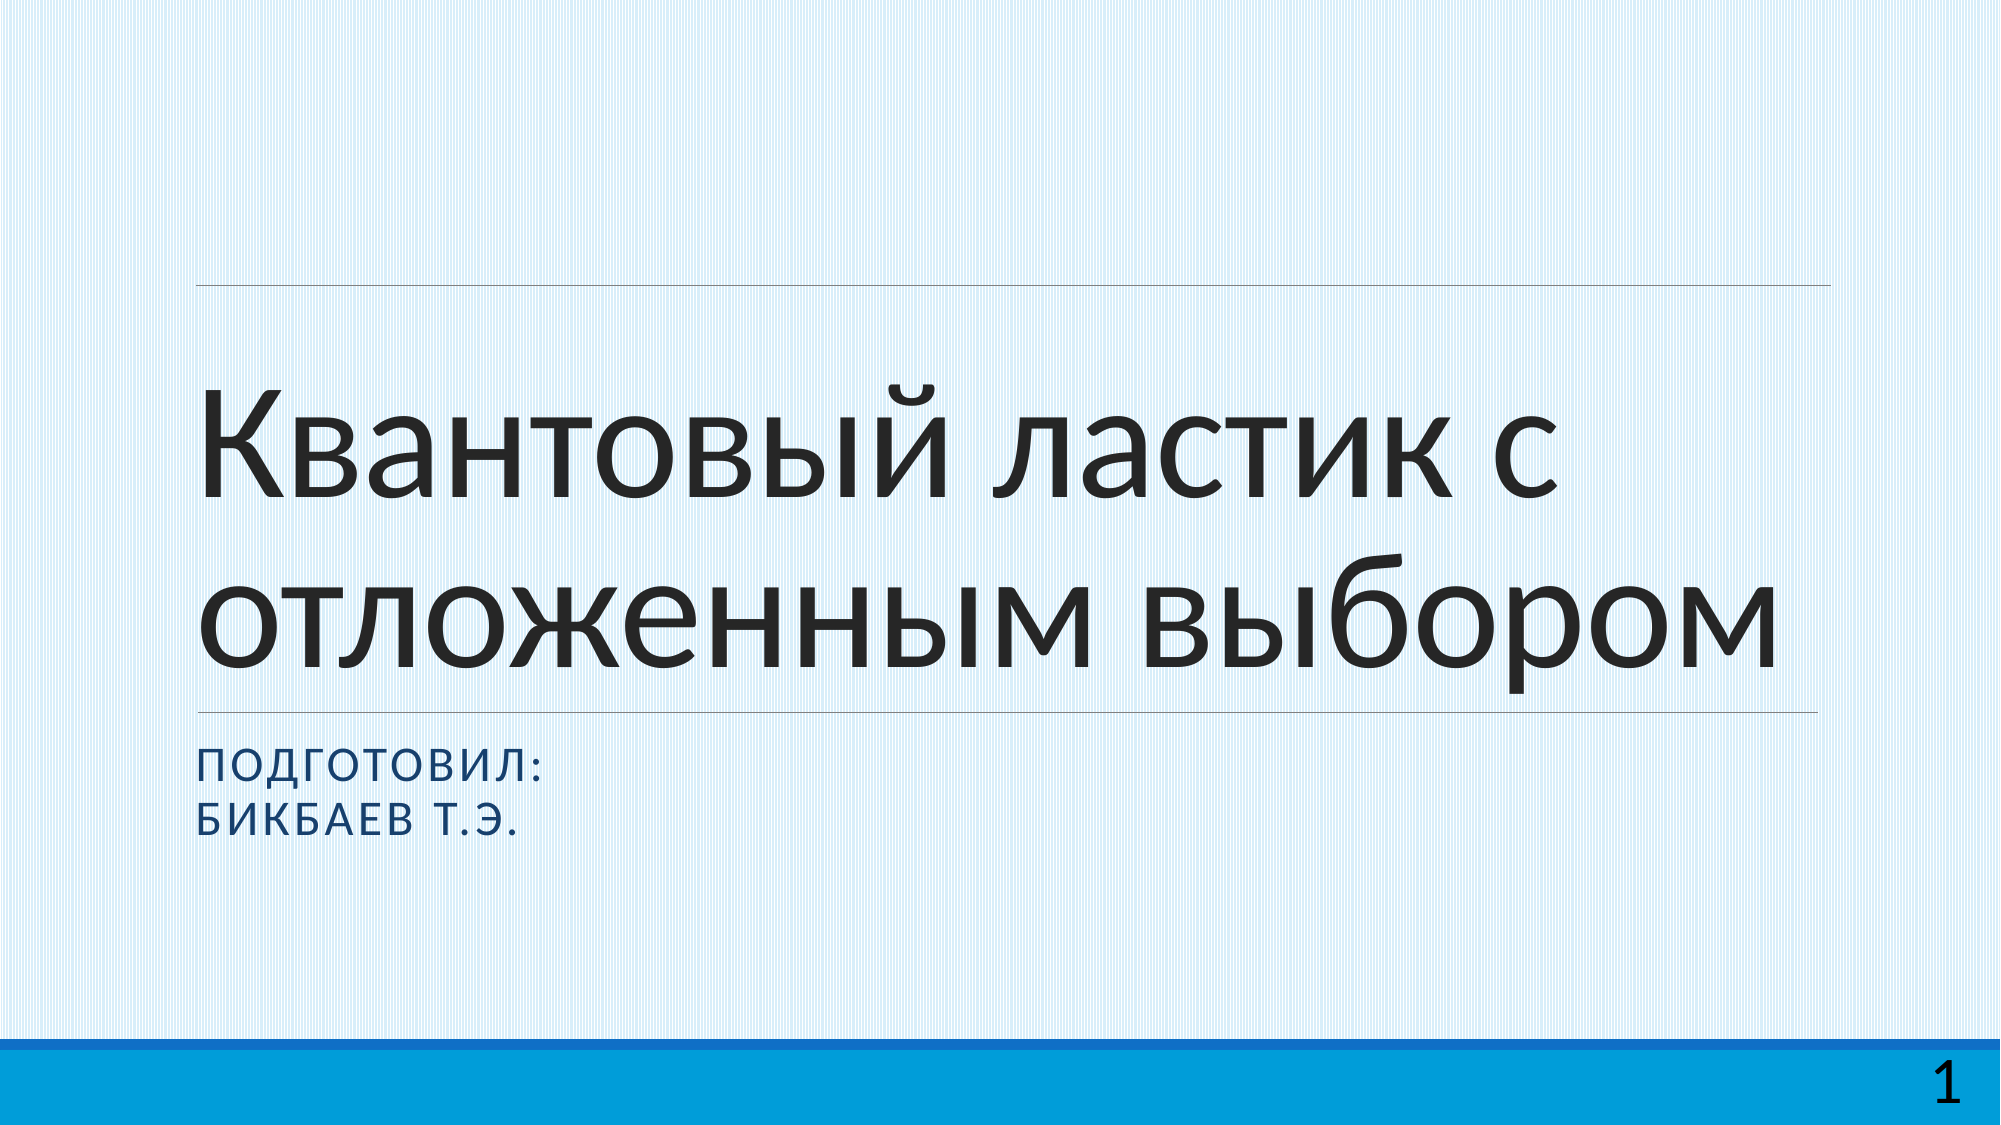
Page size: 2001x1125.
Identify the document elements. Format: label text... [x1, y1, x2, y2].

title Квантовый ластик с отложенным выбором [180, 124, 1830, 710]
subtitle Подготовил: Бикбаев Т.Э. [180, 730, 1831, 919]
text_box 1 [1915, 1029, 1979, 1124]
